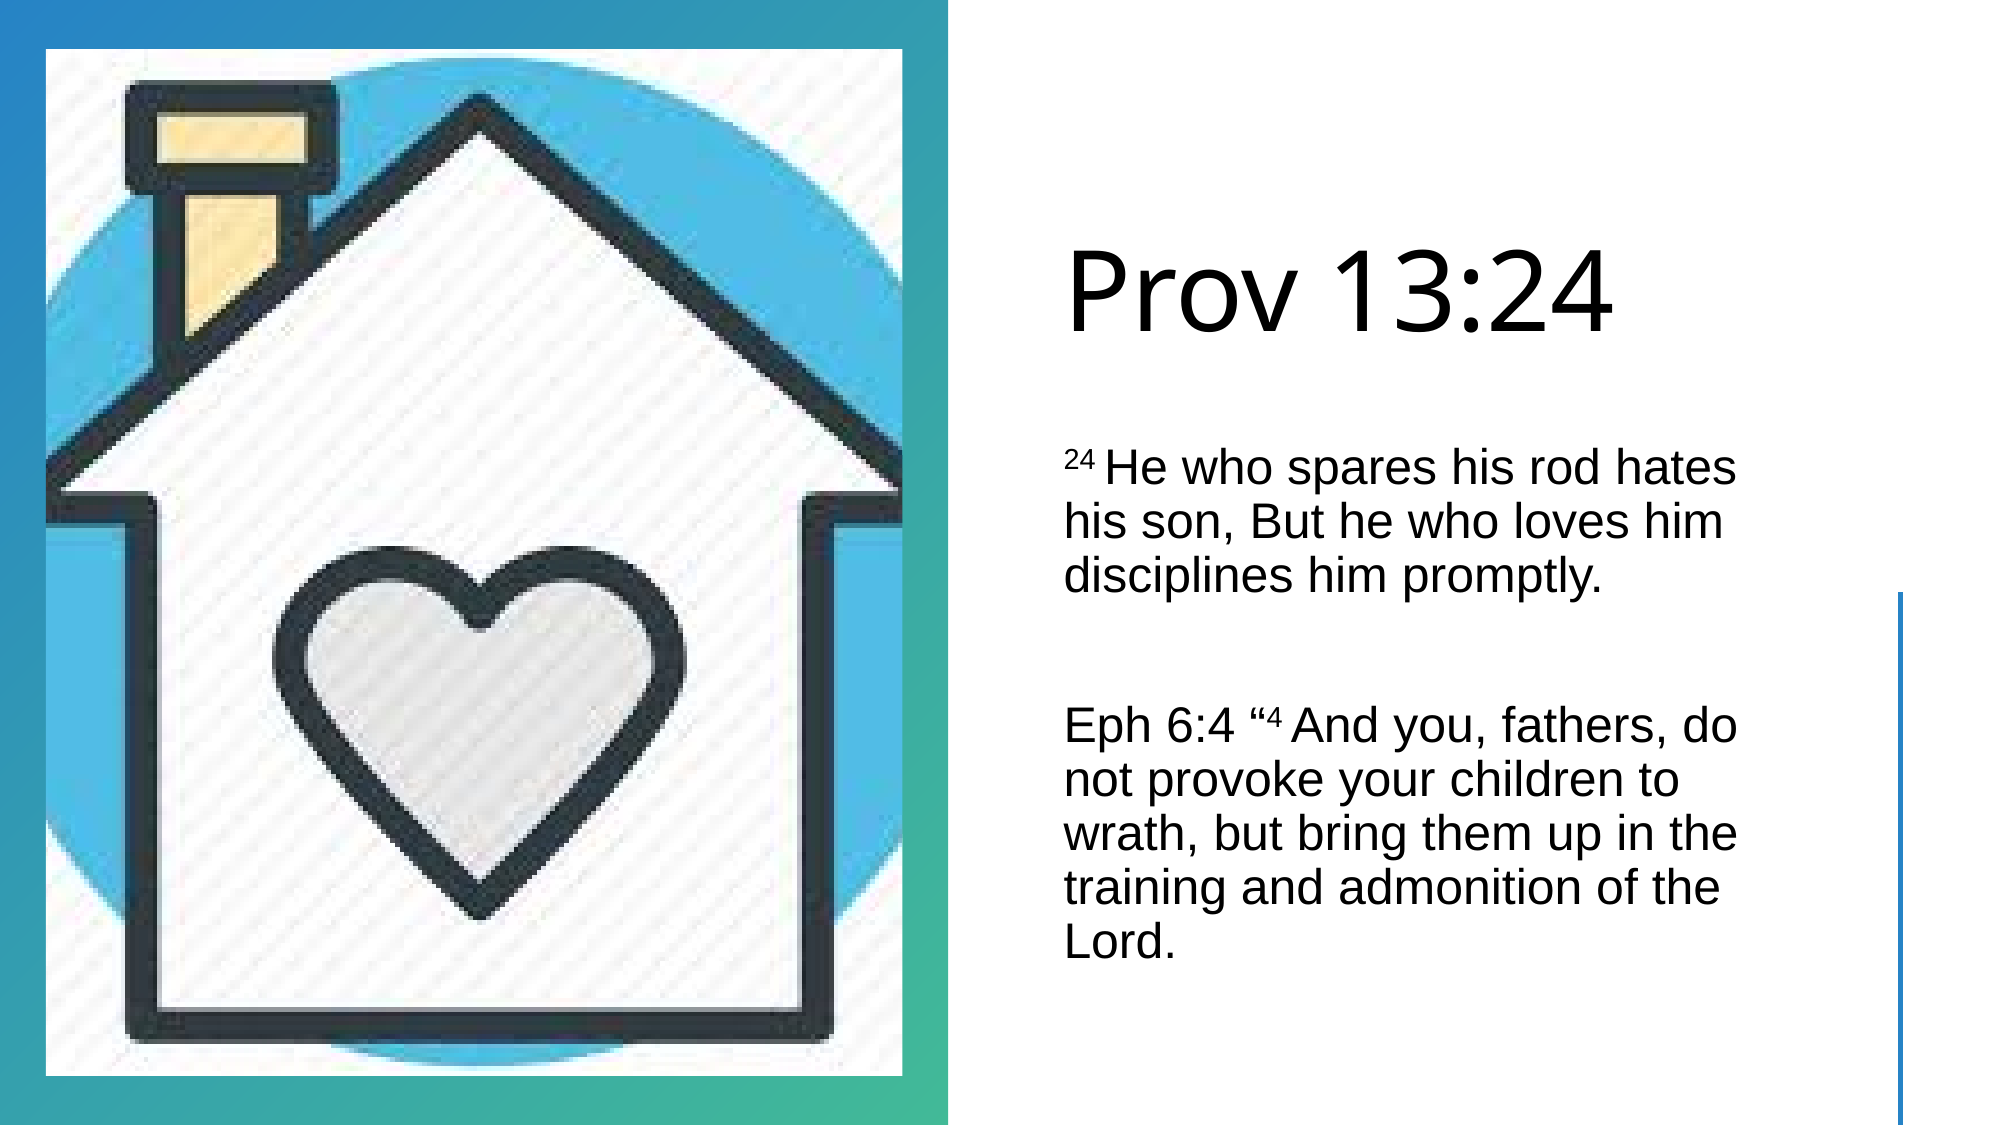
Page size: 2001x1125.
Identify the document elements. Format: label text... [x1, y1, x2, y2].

text_box [949, 0, 2000, 1125]
text_box [0, 0, 949, 1125]
picture [45, 49, 903, 1076]
list 24 He who spares his rod hates his son, But he who loves him disciplines him promptly. Eph 6:4 “4 And you, fathers, do not provoke your children to wrath, but bring them up in the training and admonition of the Lord. [1048, 434, 1777, 1043]
title Prov 13:24 [1048, 82, 1773, 364]
